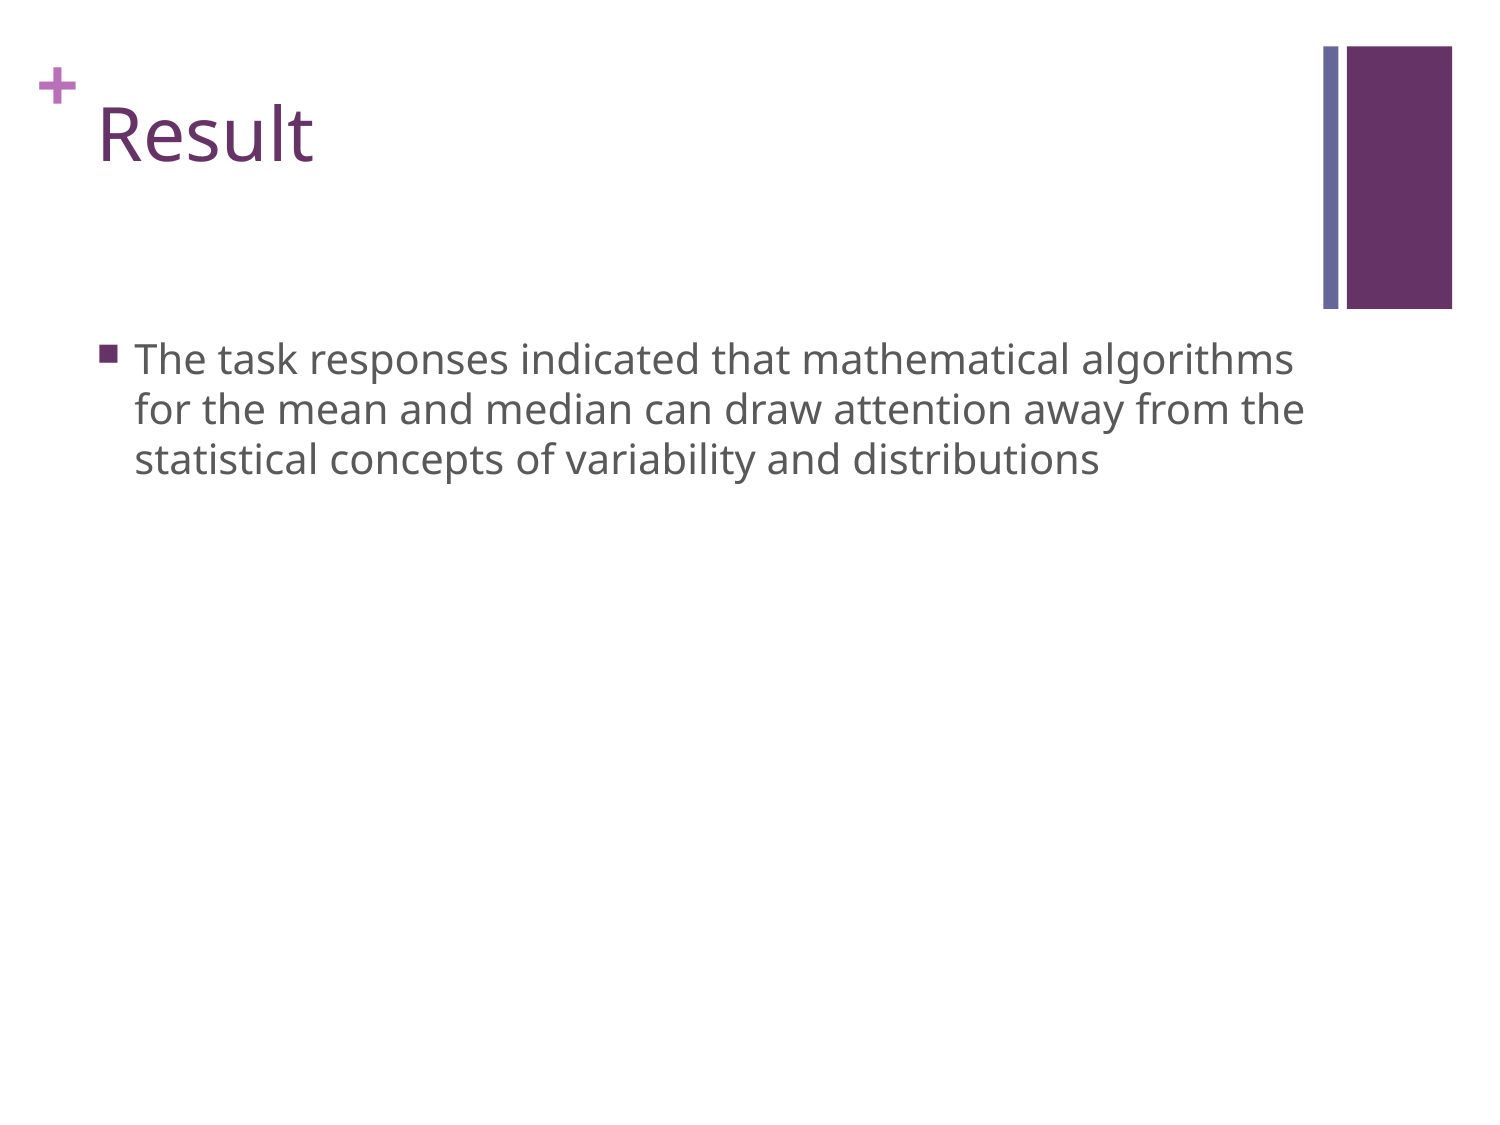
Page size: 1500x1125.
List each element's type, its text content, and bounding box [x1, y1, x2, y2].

title Result [81, 79, 1322, 263]
list The task responses indicated that mathematical algorithms for the mean and median can draw attention away from the statistical concepts of variability and distributions [81, 324, 1322, 1005]
